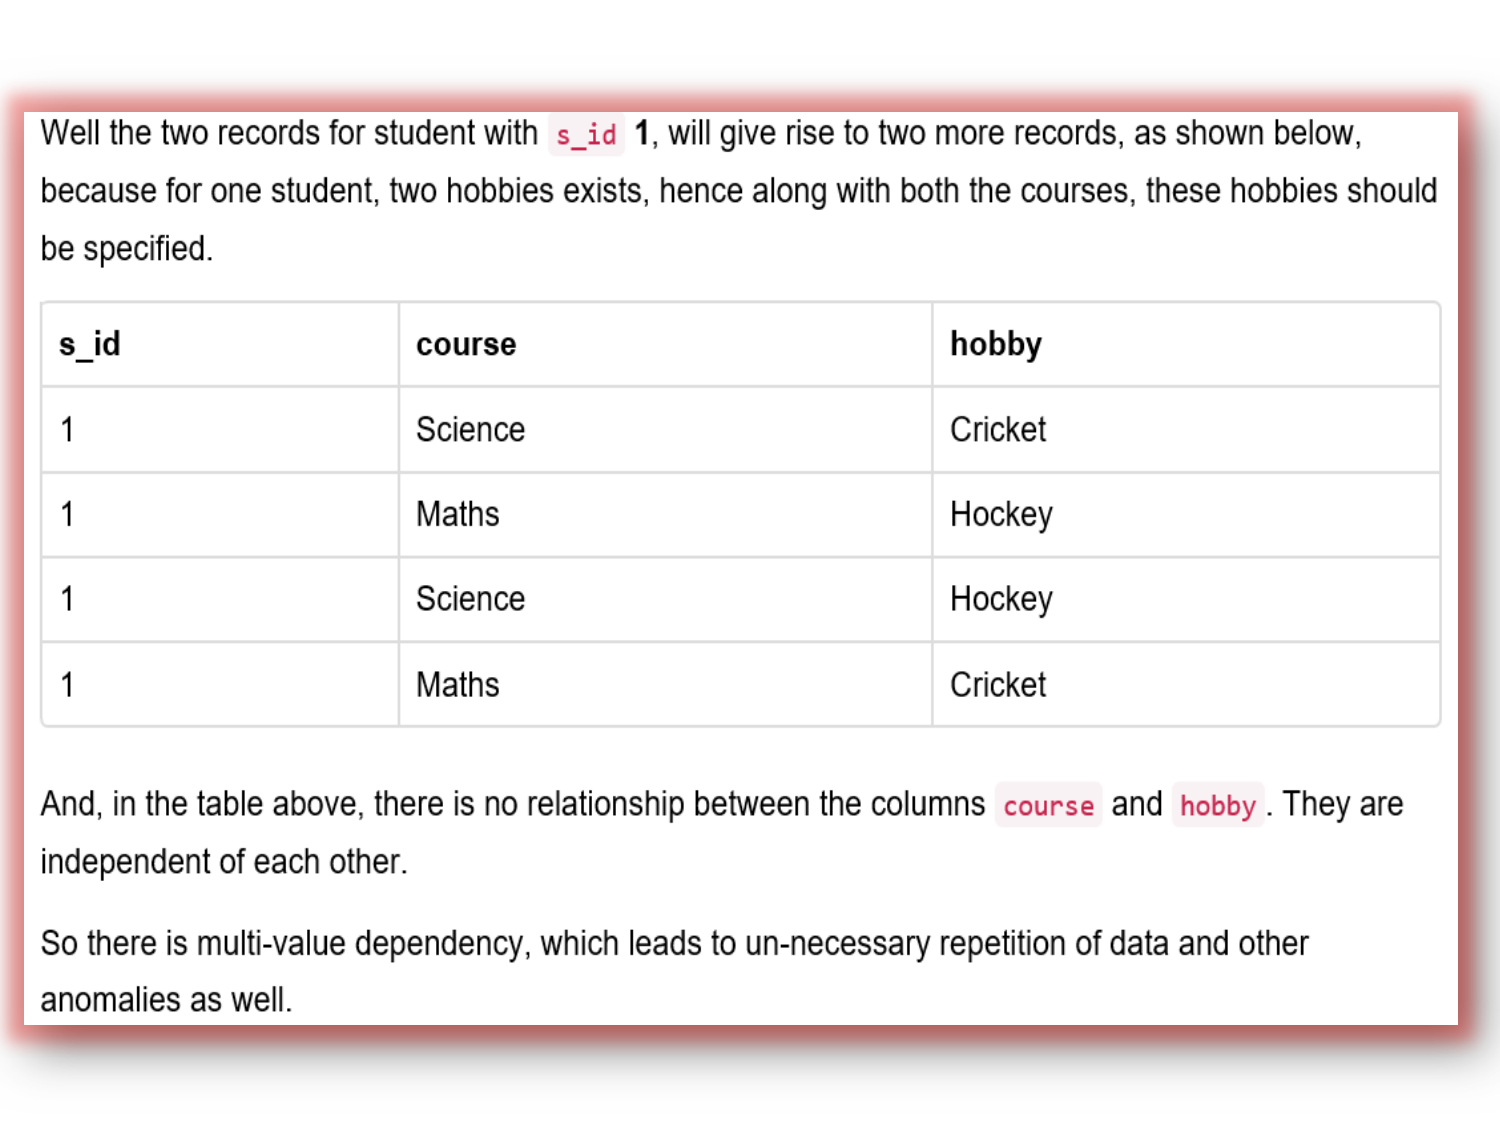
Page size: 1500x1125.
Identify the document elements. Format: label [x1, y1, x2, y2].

picture [24, 112, 1458, 1026]
